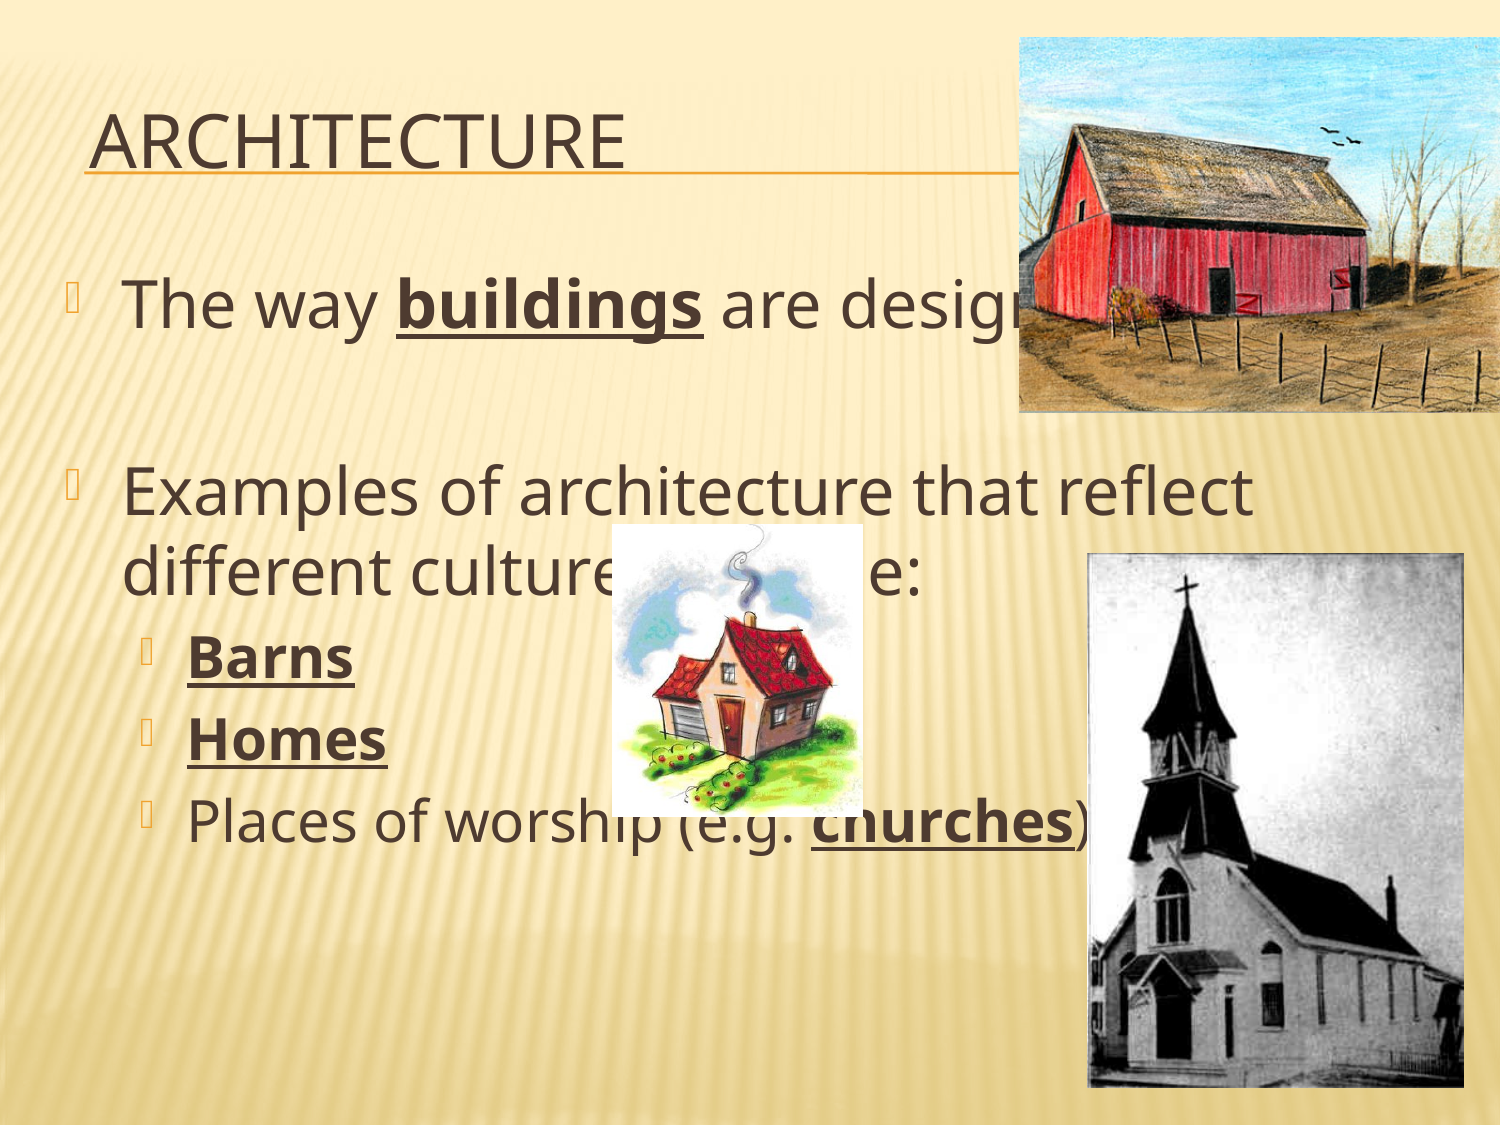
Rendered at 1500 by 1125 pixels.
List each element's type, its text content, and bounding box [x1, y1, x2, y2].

list The way buildings are designed. Examples of architecture that reflect different cultures include: Barns Homes Places of worship (e.g. churches) [50, 254, 1475, 998]
title Architecture [75, 45, 1000, 233]
picture [1018, 37, 1500, 413]
picture [612, 524, 863, 817]
picture [1087, 553, 1464, 1088]
